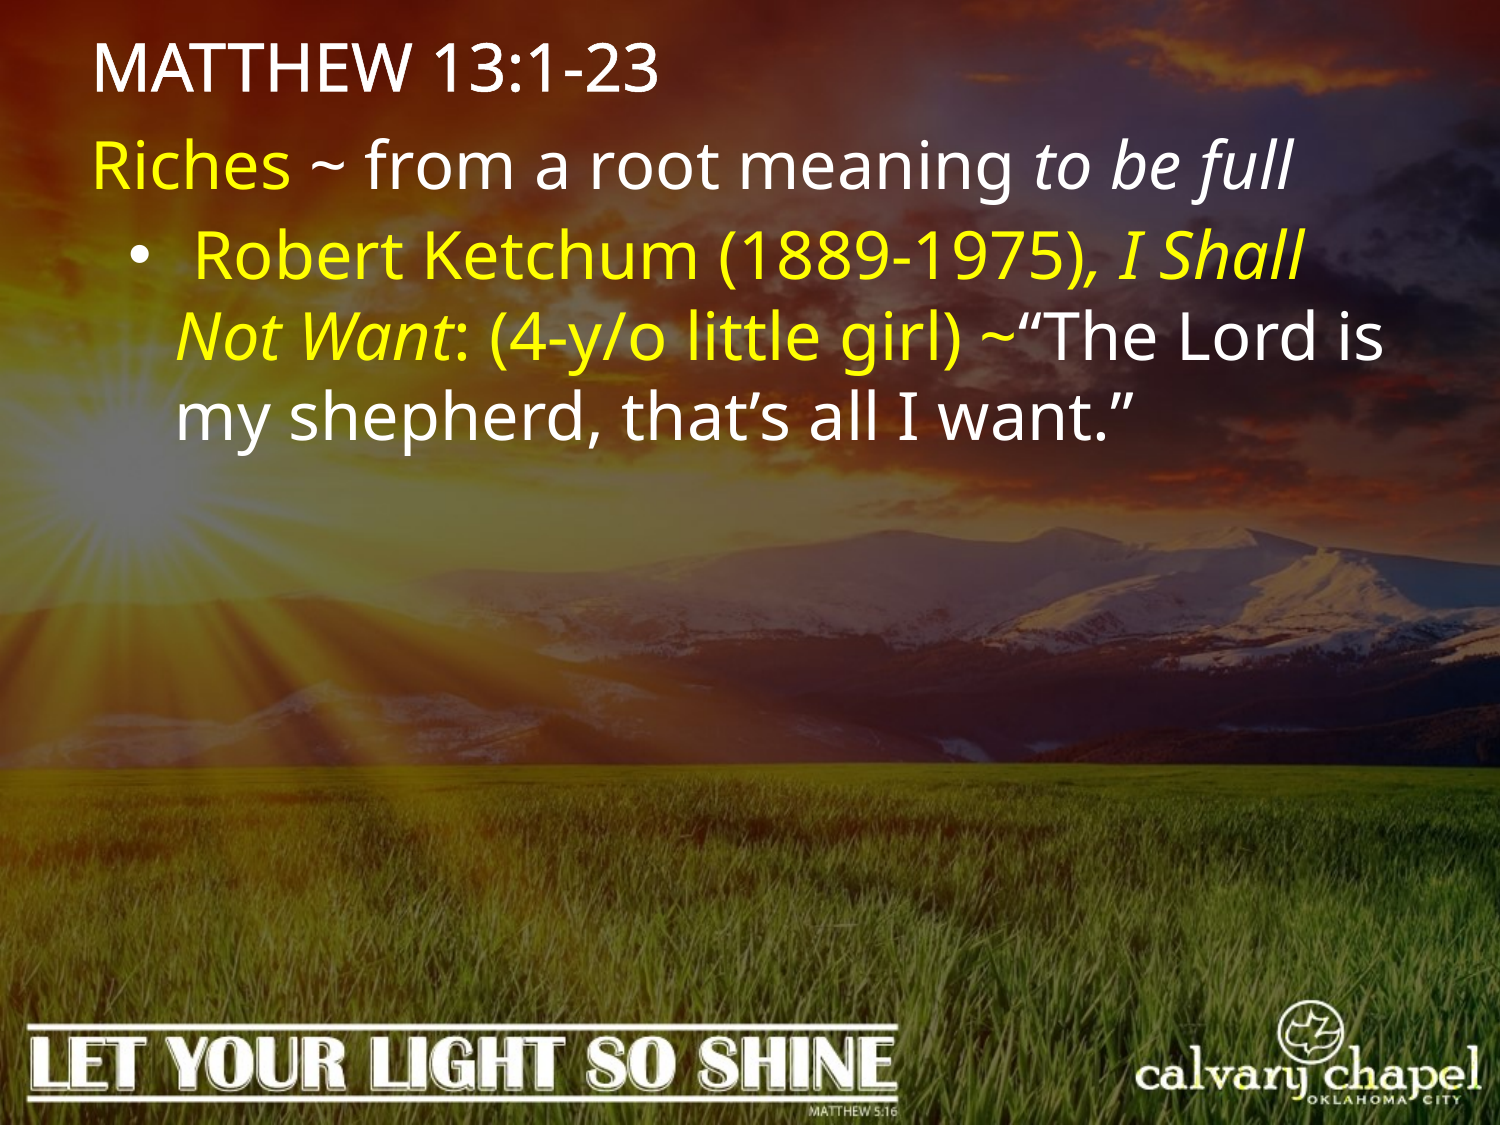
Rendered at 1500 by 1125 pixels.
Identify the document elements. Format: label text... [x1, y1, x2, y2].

picture [0, 0, 1500, 1125]
text_box Riches ~ from a root meaning to be full [75, 115, 1421, 210]
text_box Robert Ketchum (1889-1975), I Shall Not Want: (4-y/o little girl) ~“The Lord is my shepherd, that’s all I want.” [113, 206, 1421, 461]
text_box MATTHEW 13:1-23 [75, 17, 1354, 112]
